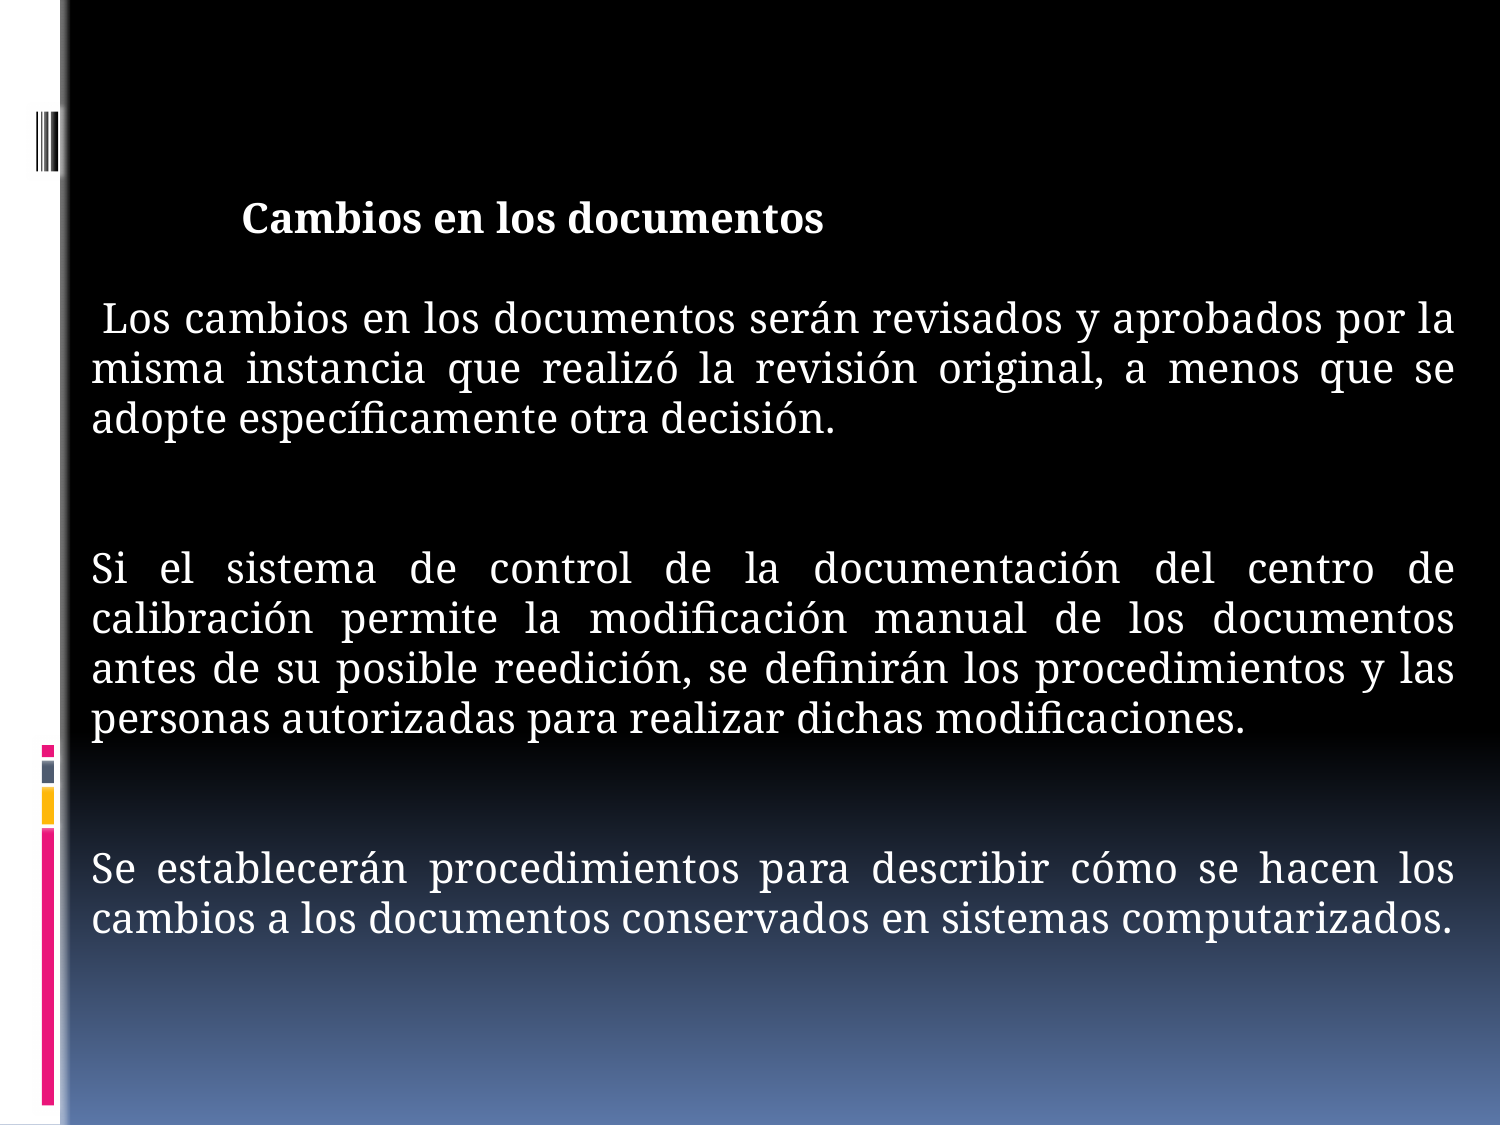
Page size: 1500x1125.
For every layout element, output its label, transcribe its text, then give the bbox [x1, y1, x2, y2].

text_box Cambios en los documentos Los cambios en los documentos serán revisados y aprobados por la misma instancia que realizó la revisión original, a menos que se adopte específicamente otra decisión. Si el sistema de control de la documentación del centro de calibración permite la modificación manual de los documentos antes de su posible reedición, se definirán los procedimientos y las personas autorizadas para realizar dichas modificaciones. Se establecerán procedimientos para describir cómo se hacen los cambios a los documentos conservados en sistemas computarizados. [76, 184, 1471, 1000]
